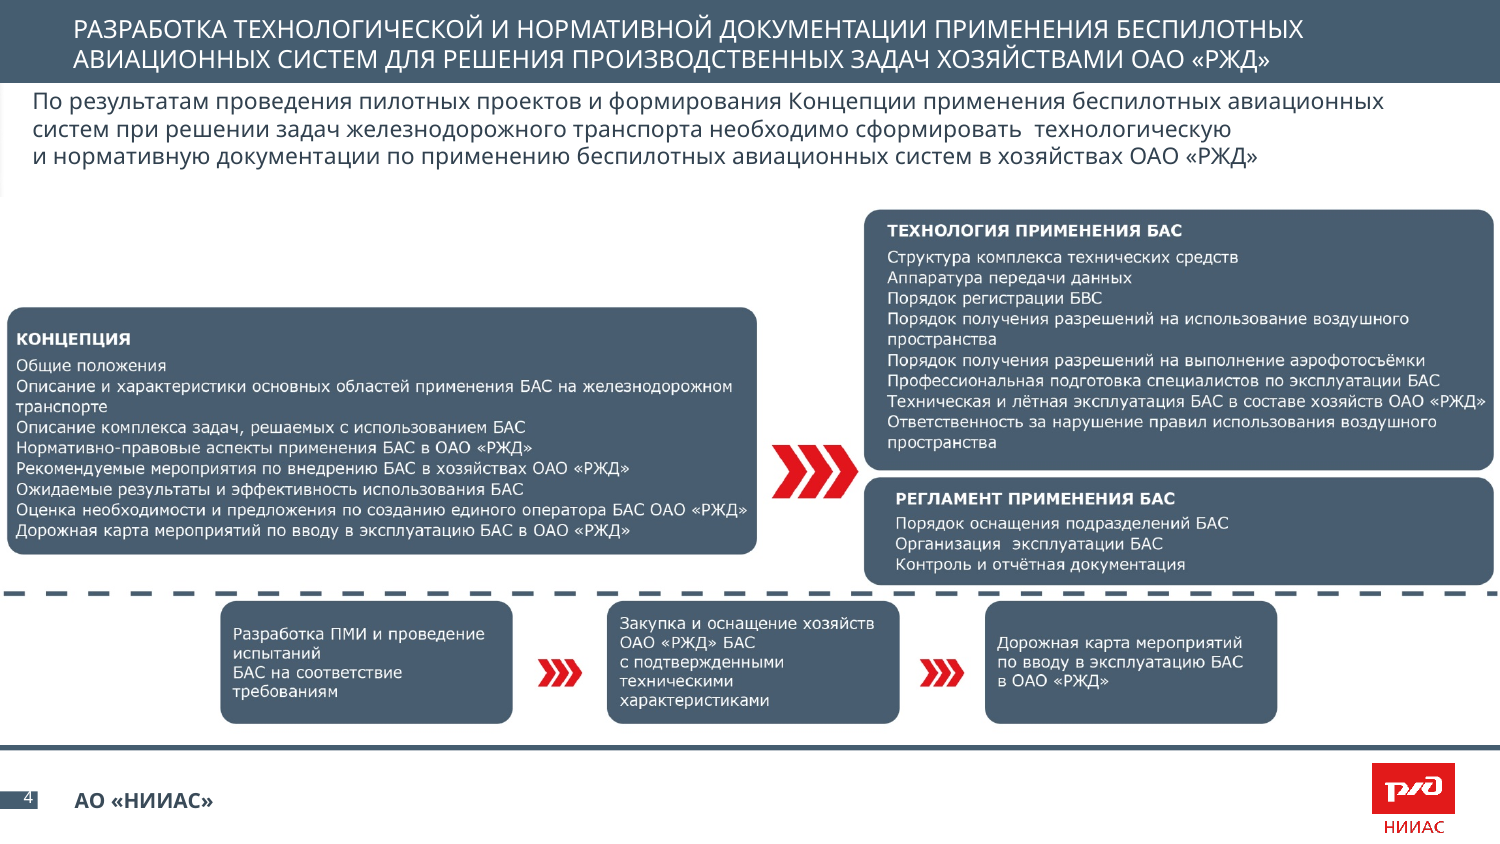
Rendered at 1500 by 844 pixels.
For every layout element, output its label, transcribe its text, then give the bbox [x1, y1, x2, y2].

picture [1372, 763, 1455, 833]
slide_number 4 [0, 776, 49, 822]
picture [0, 197, 1500, 739]
text_box РАЗРАБОТКА ТЕХНОЛОГИЧЕСКОЙ И НОРМАТИВНОЙ ДОКУМЕНТАЦИИ ПРИМЕНЕНИЯ БЕСПИЛОТНЫХ АВИАЦИОННЫХ СИСТЕМ ДЛЯ РЕШЕНИЯ ПРОИЗВОДСТВЕННЫХ ЗАДАЧ ХОЗЯЙСТВАМИ ОАО «РЖД» [58, 5, 1459, 79]
text_box По результатам проведения пилотных проектов и формирования Концепции применения беспилотных авиационных систем при решении задач железнодорожного транспорта необходимо сформировать технологическую и нормативную документации по применению беспилотных авиационных систем в хозяйствах ОАО «РЖД» [17, 79, 1470, 177]
